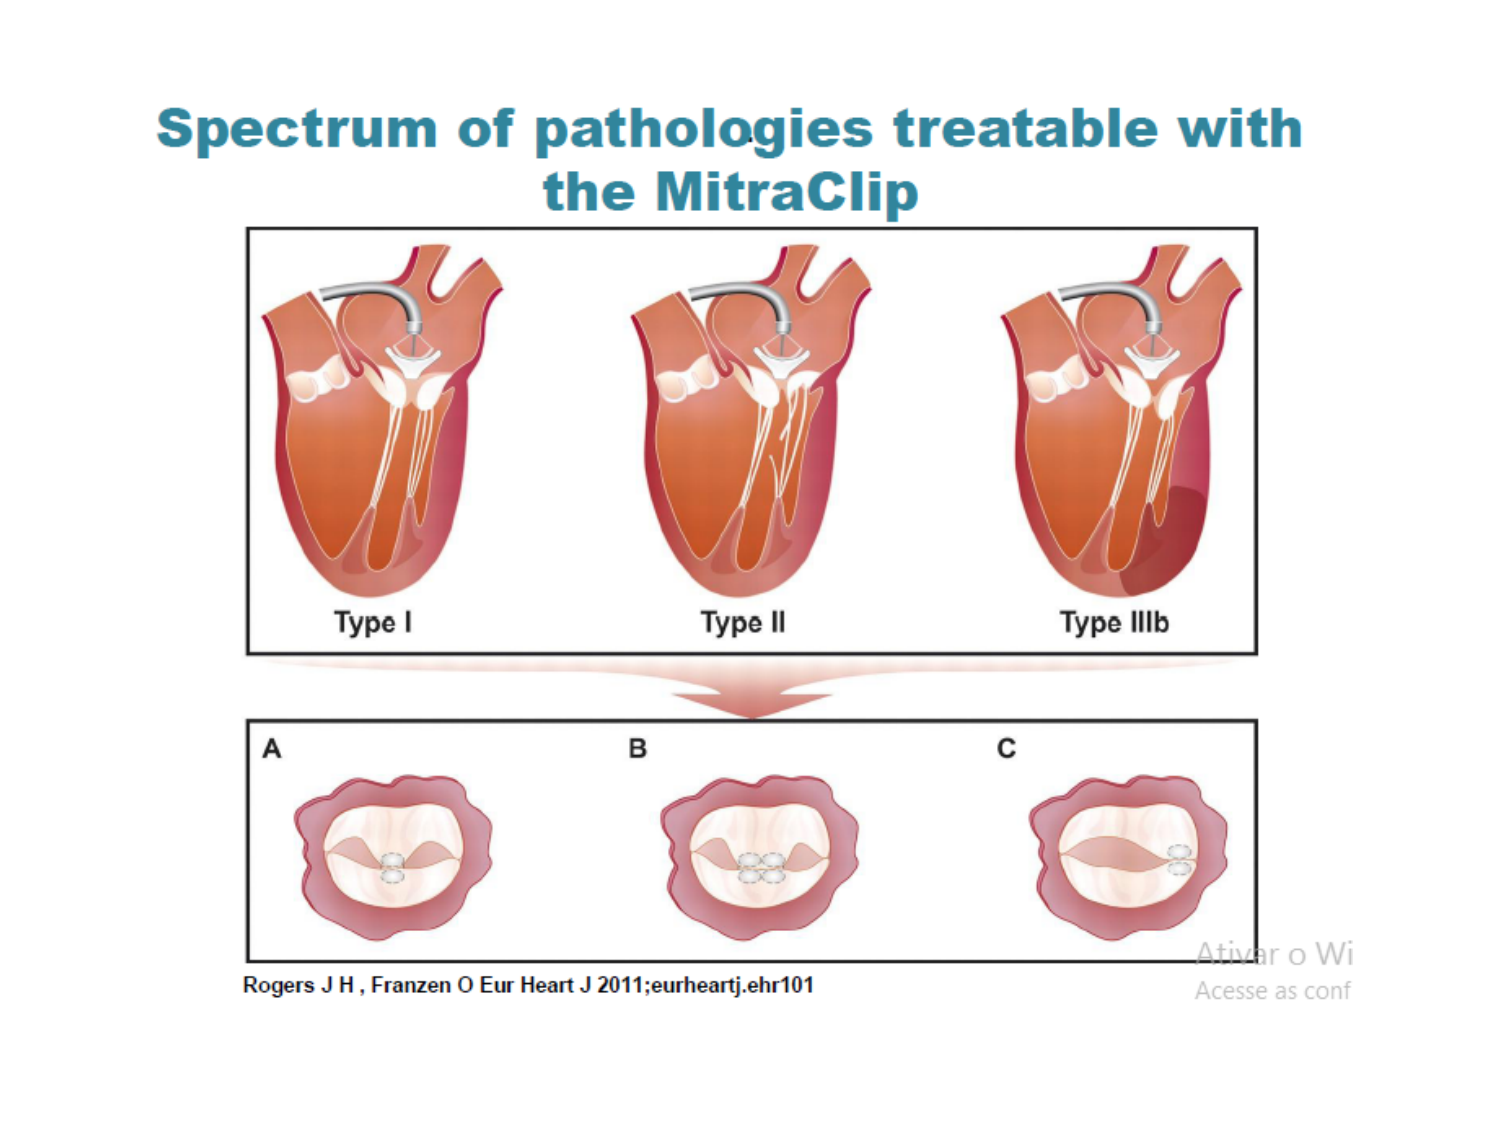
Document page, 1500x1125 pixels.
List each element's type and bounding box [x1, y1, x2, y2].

picture [136, 87, 1353, 1001]
